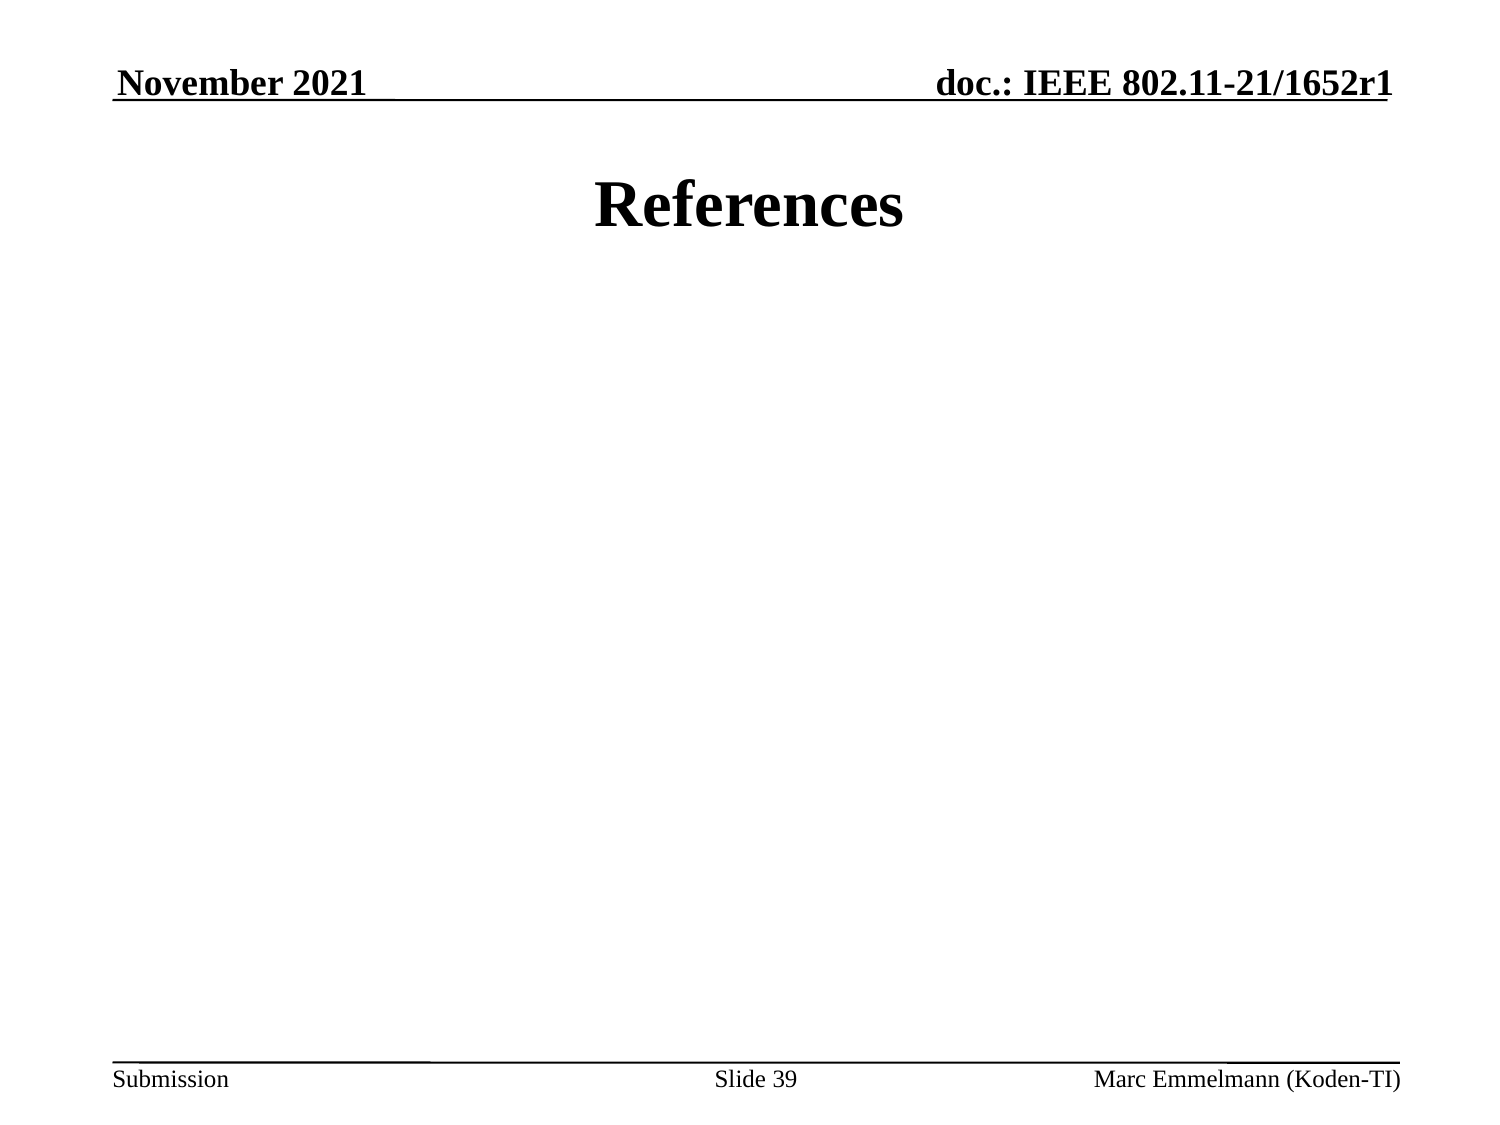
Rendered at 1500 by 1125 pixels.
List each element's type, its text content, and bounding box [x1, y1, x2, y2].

footer Marc Emmelmann (Koden-TI) [1019, 1061, 1402, 1093]
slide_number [116, 58, 507, 104]
slide_number Slide 39 [712, 1061, 800, 1123]
title References [112, 112, 1388, 288]
